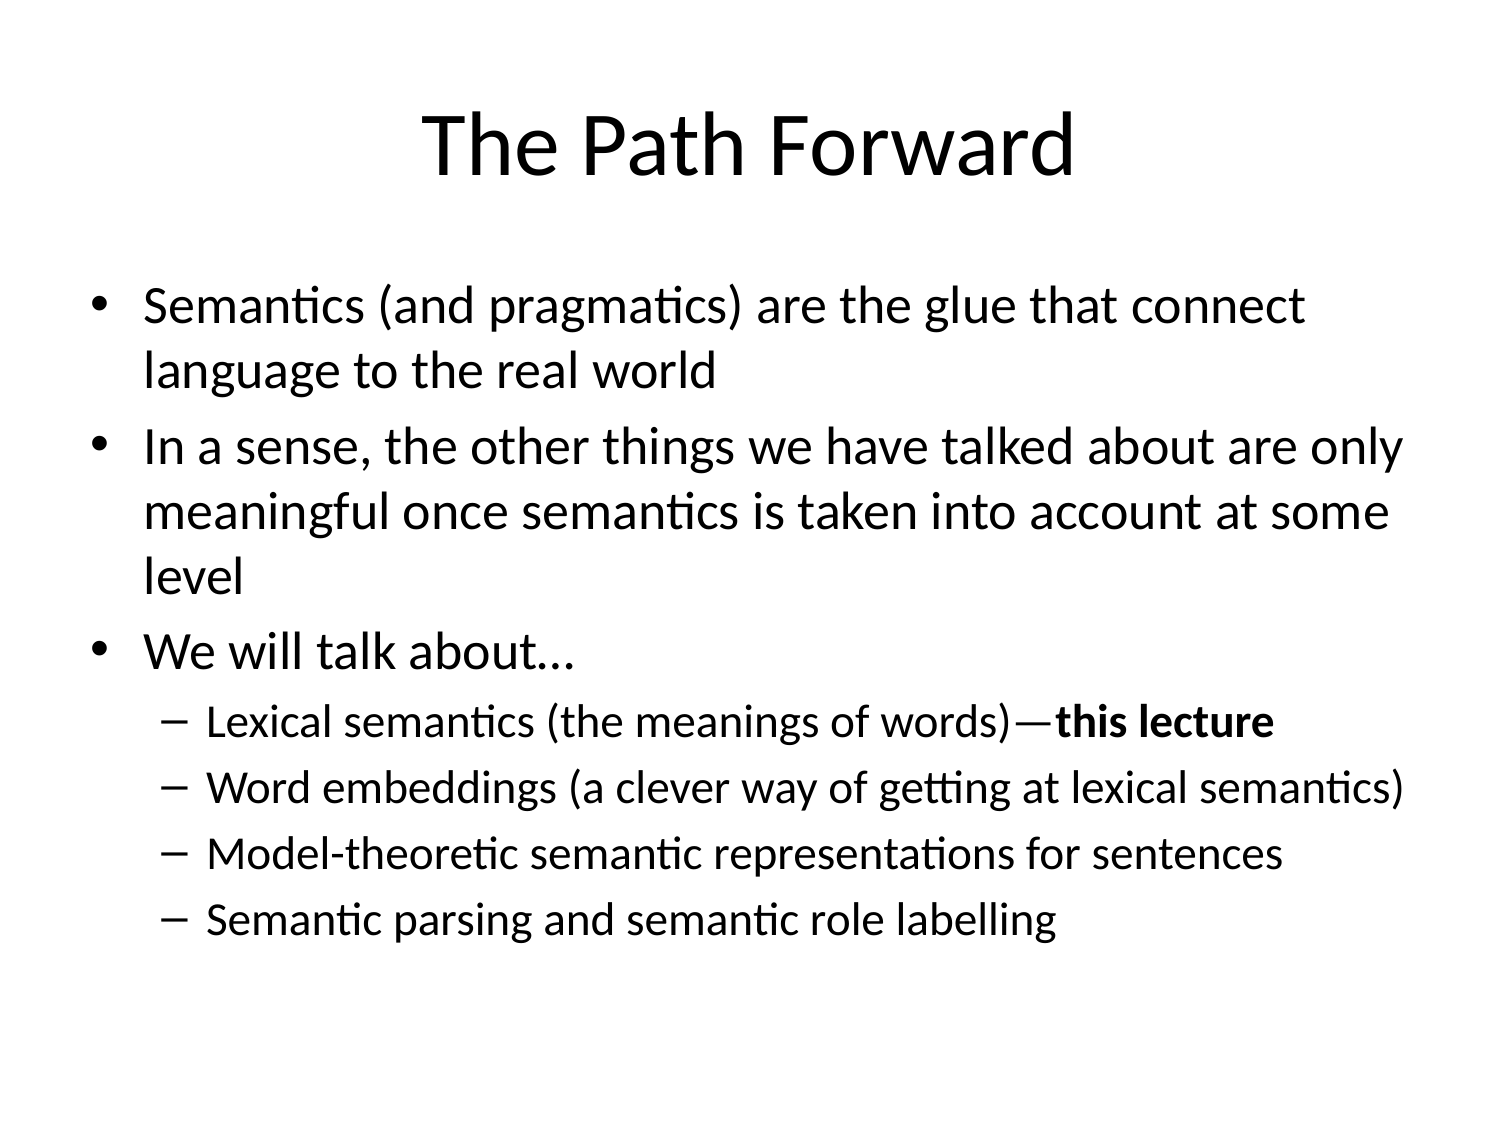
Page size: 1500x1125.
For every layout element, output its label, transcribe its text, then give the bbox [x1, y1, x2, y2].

title The Path Forward [75, 45, 1425, 233]
list Semantics (and pragmatics) are the glue that connect language to the real world In a sense, the other things we have talked about are only meaningful once semantics is taken into account at some level We will talk about… Lexical semantics (the meanings of words)—this lecture Word embeddings (a clever way of getting at lexical semantics) Model-theoretic semantic representations for sentences Semantic parsing and semantic role labelling [75, 262, 1425, 1005]
